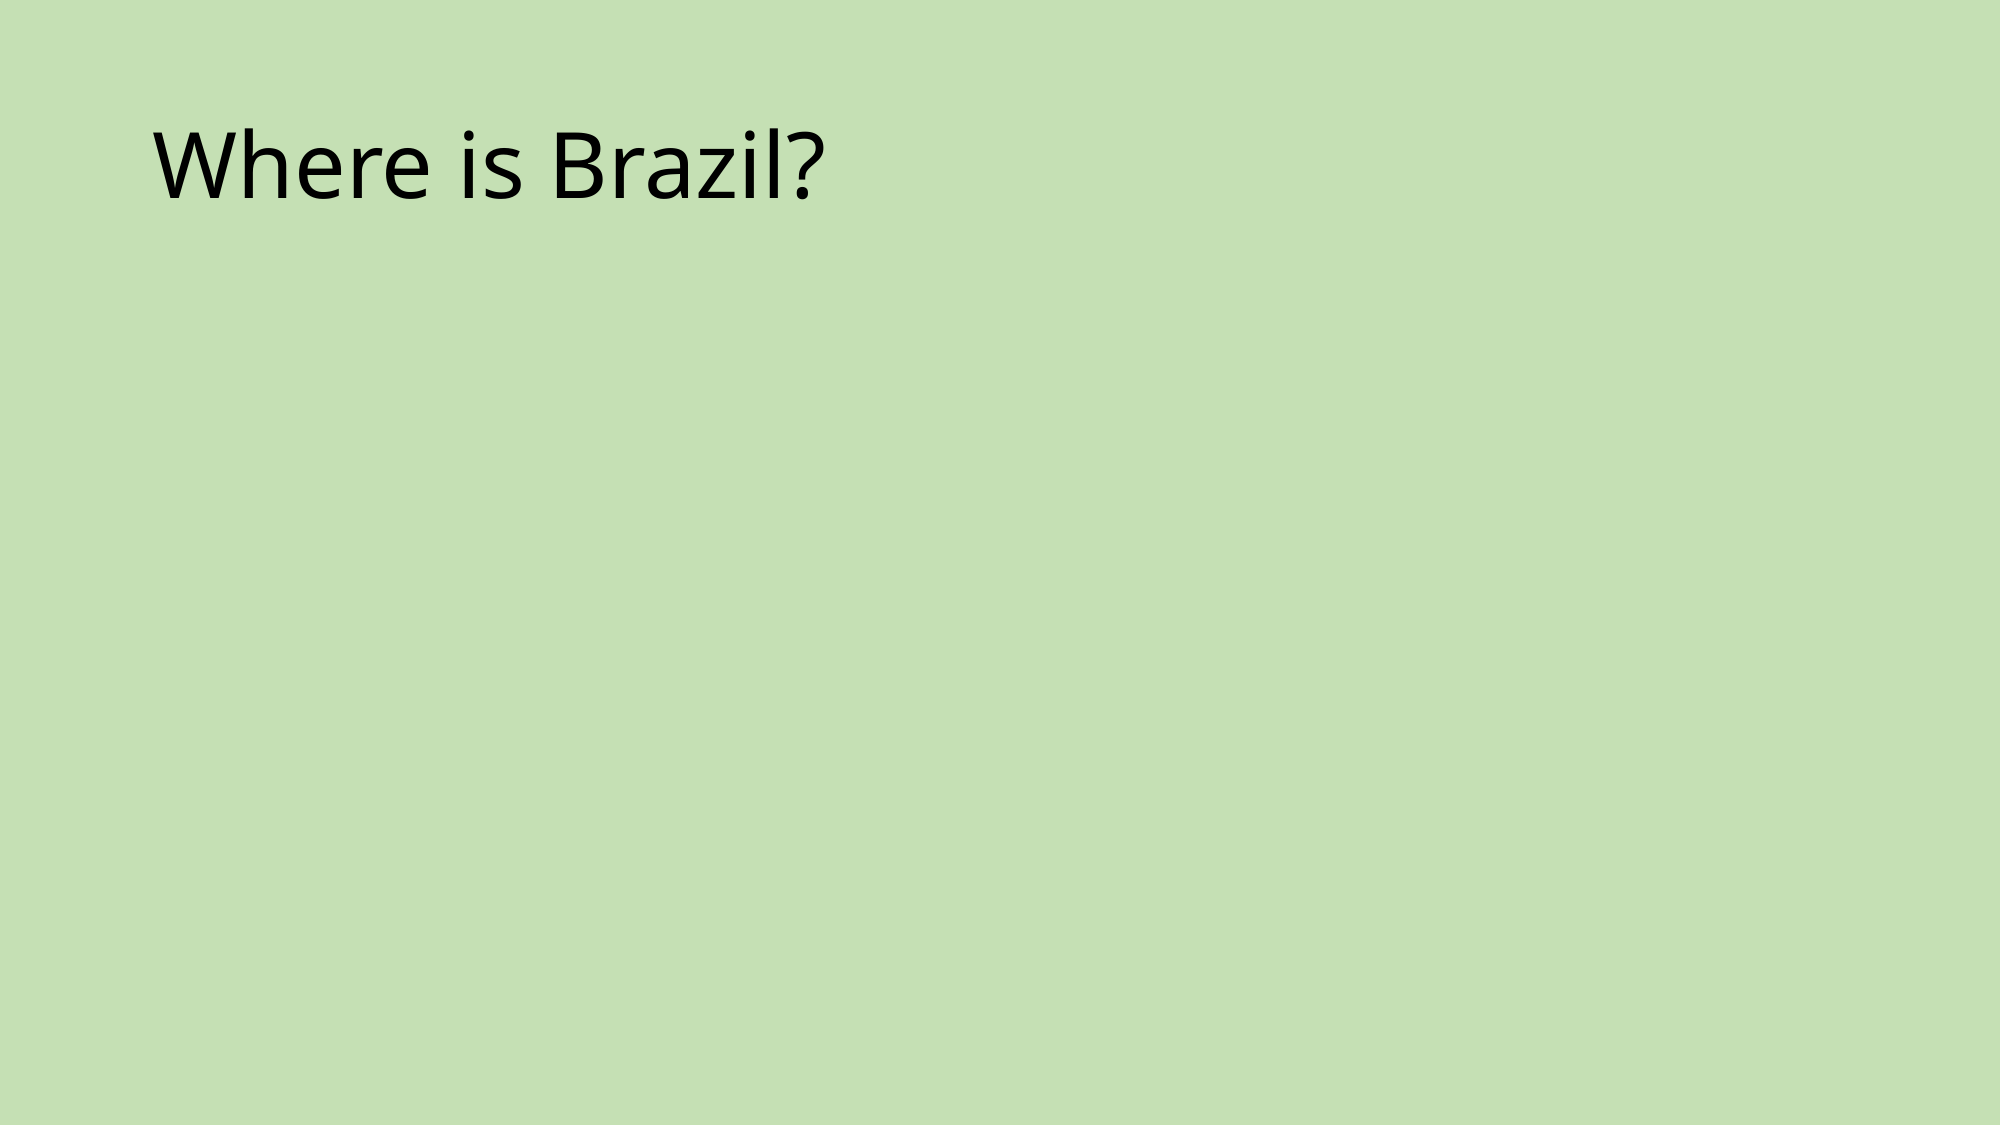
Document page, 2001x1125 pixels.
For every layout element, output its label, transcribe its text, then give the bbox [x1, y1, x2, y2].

title Where is Brazil? [137, 59, 1863, 278]
